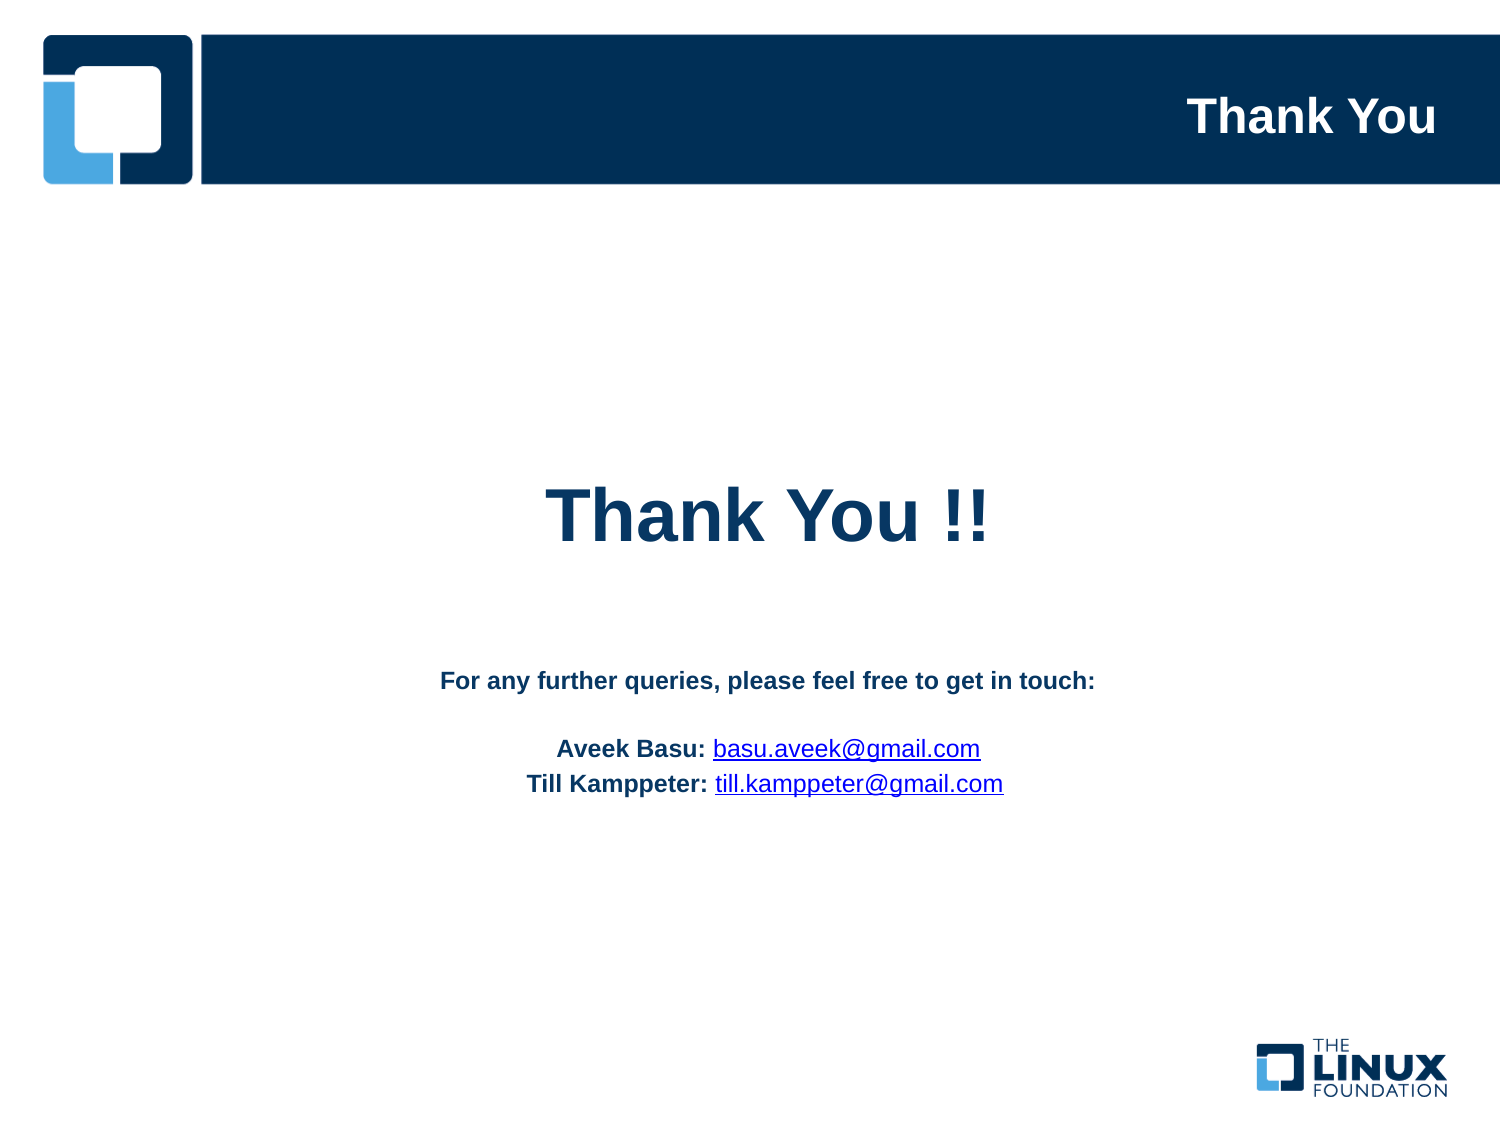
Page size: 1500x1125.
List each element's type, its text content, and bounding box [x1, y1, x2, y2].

text_box Thank You !! For any further queries, please feel free to get in touch: Aveek Basu: basu.aveek@gmail.com Till Kamppeter: till.kamppeter@gmail.com [87, 224, 1450, 1026]
text_box Thank You [249, 44, 1438, 183]
picture [0, 0, 1500, 1125]
